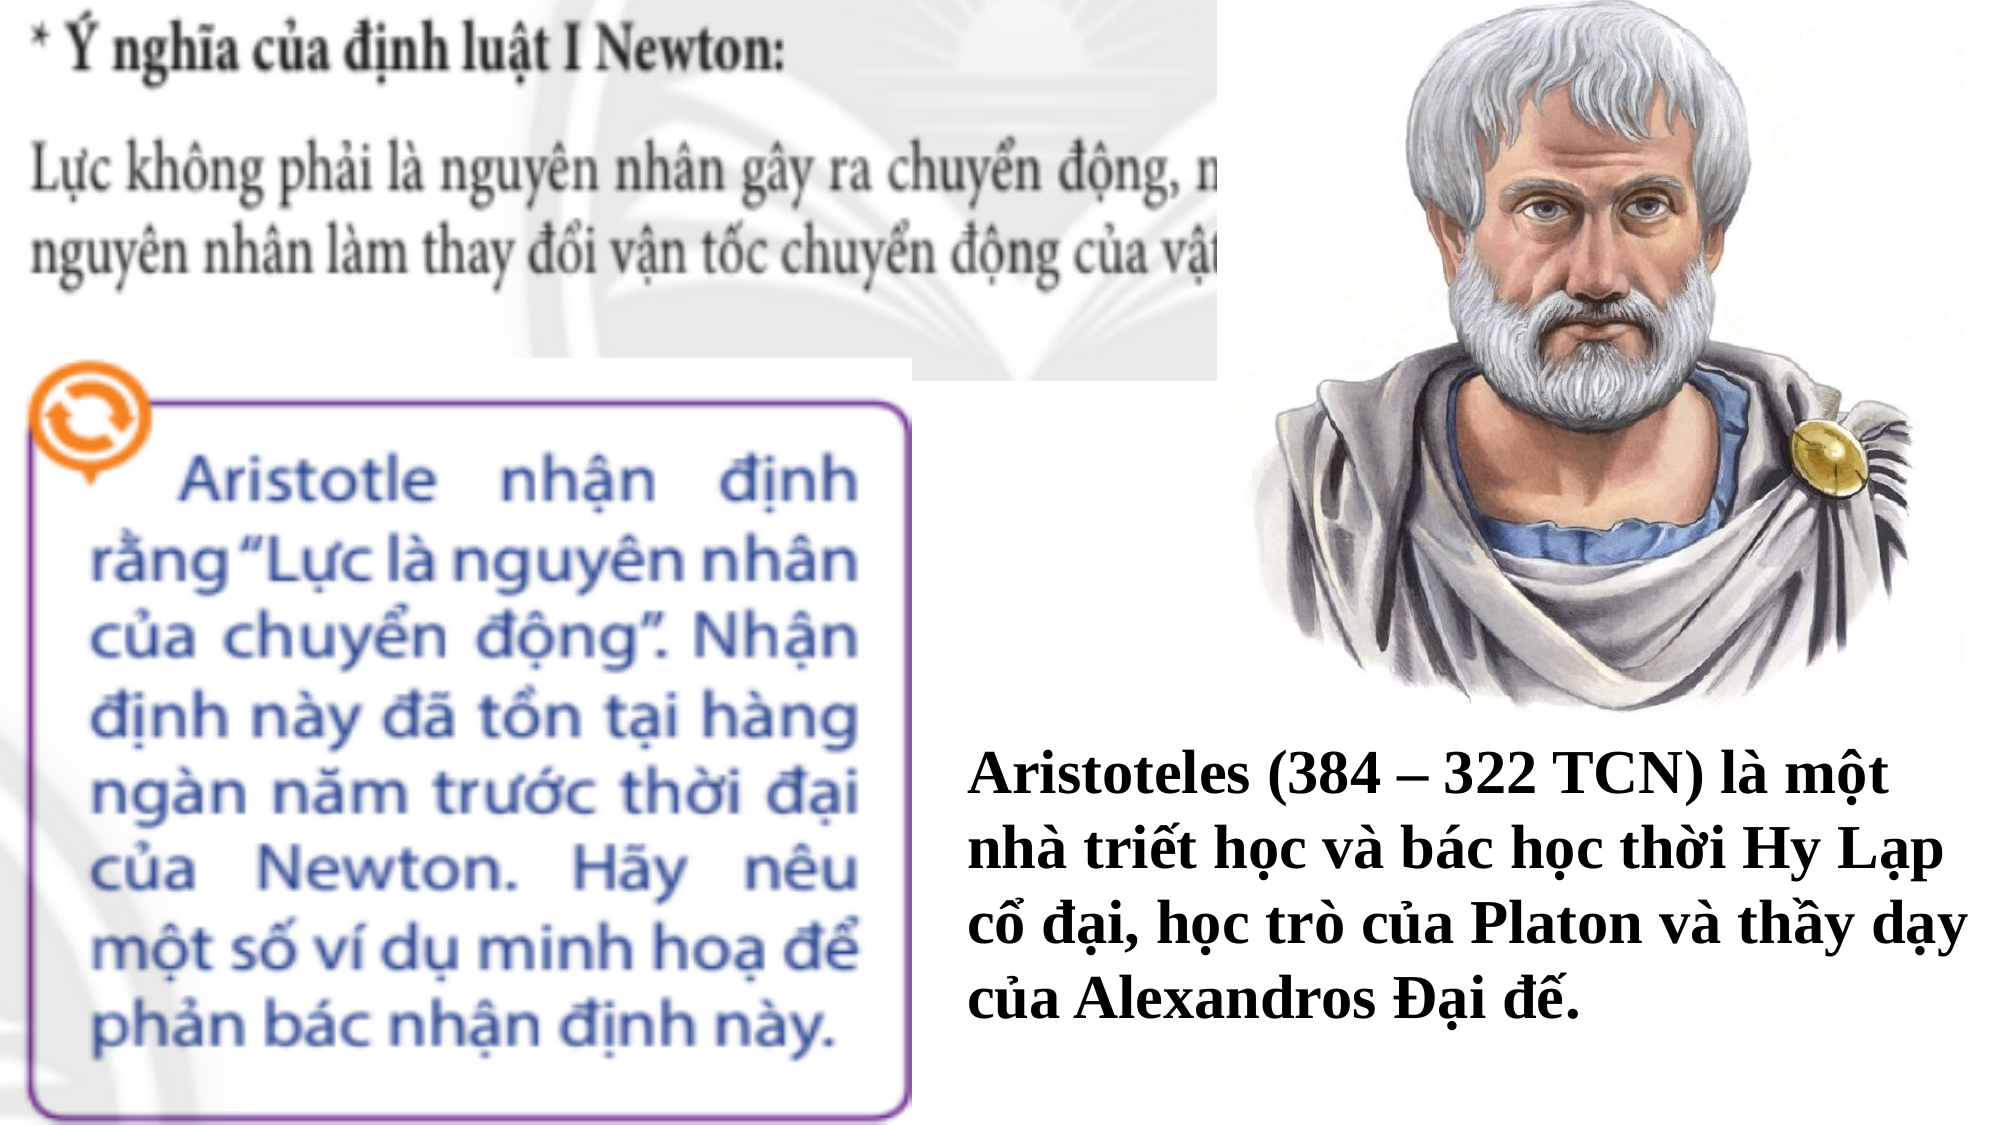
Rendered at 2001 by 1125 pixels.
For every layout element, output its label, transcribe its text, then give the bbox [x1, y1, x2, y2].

text_box Aristoteles (384 – 322 TCN) là một nhà triết học và bác học thời Hy Lạp cổ đại, học trò của Platon và thầy dạy của Alexandros Đại đế. [952, 724, 2000, 1039]
picture [0, 0, 1964, 1125]
